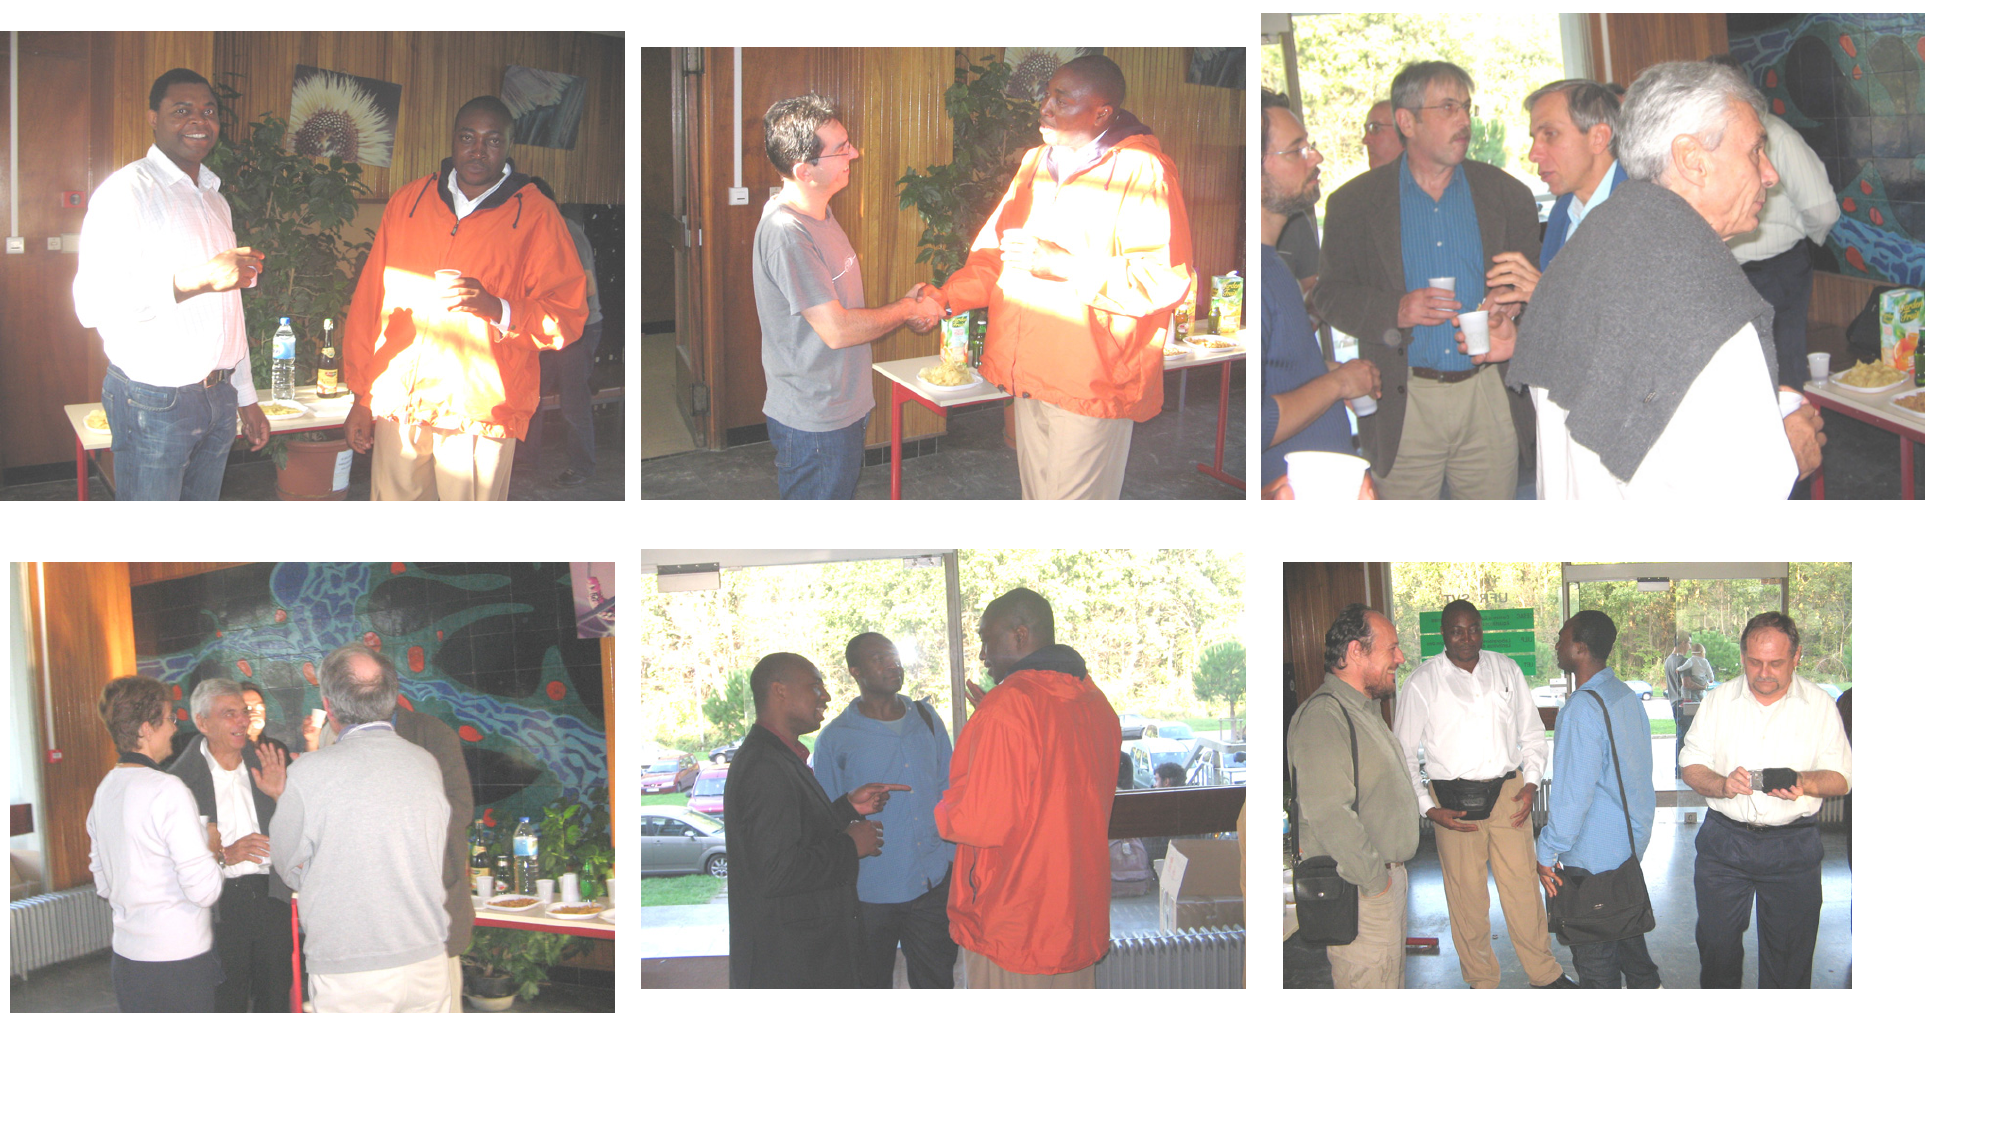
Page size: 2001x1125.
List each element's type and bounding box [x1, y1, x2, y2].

picture [0, 31, 625, 501]
picture [641, 549, 1246, 989]
picture [1261, 13, 1925, 500]
picture [10, 562, 615, 1013]
picture [1283, 562, 1852, 989]
picture [641, 47, 1246, 500]
